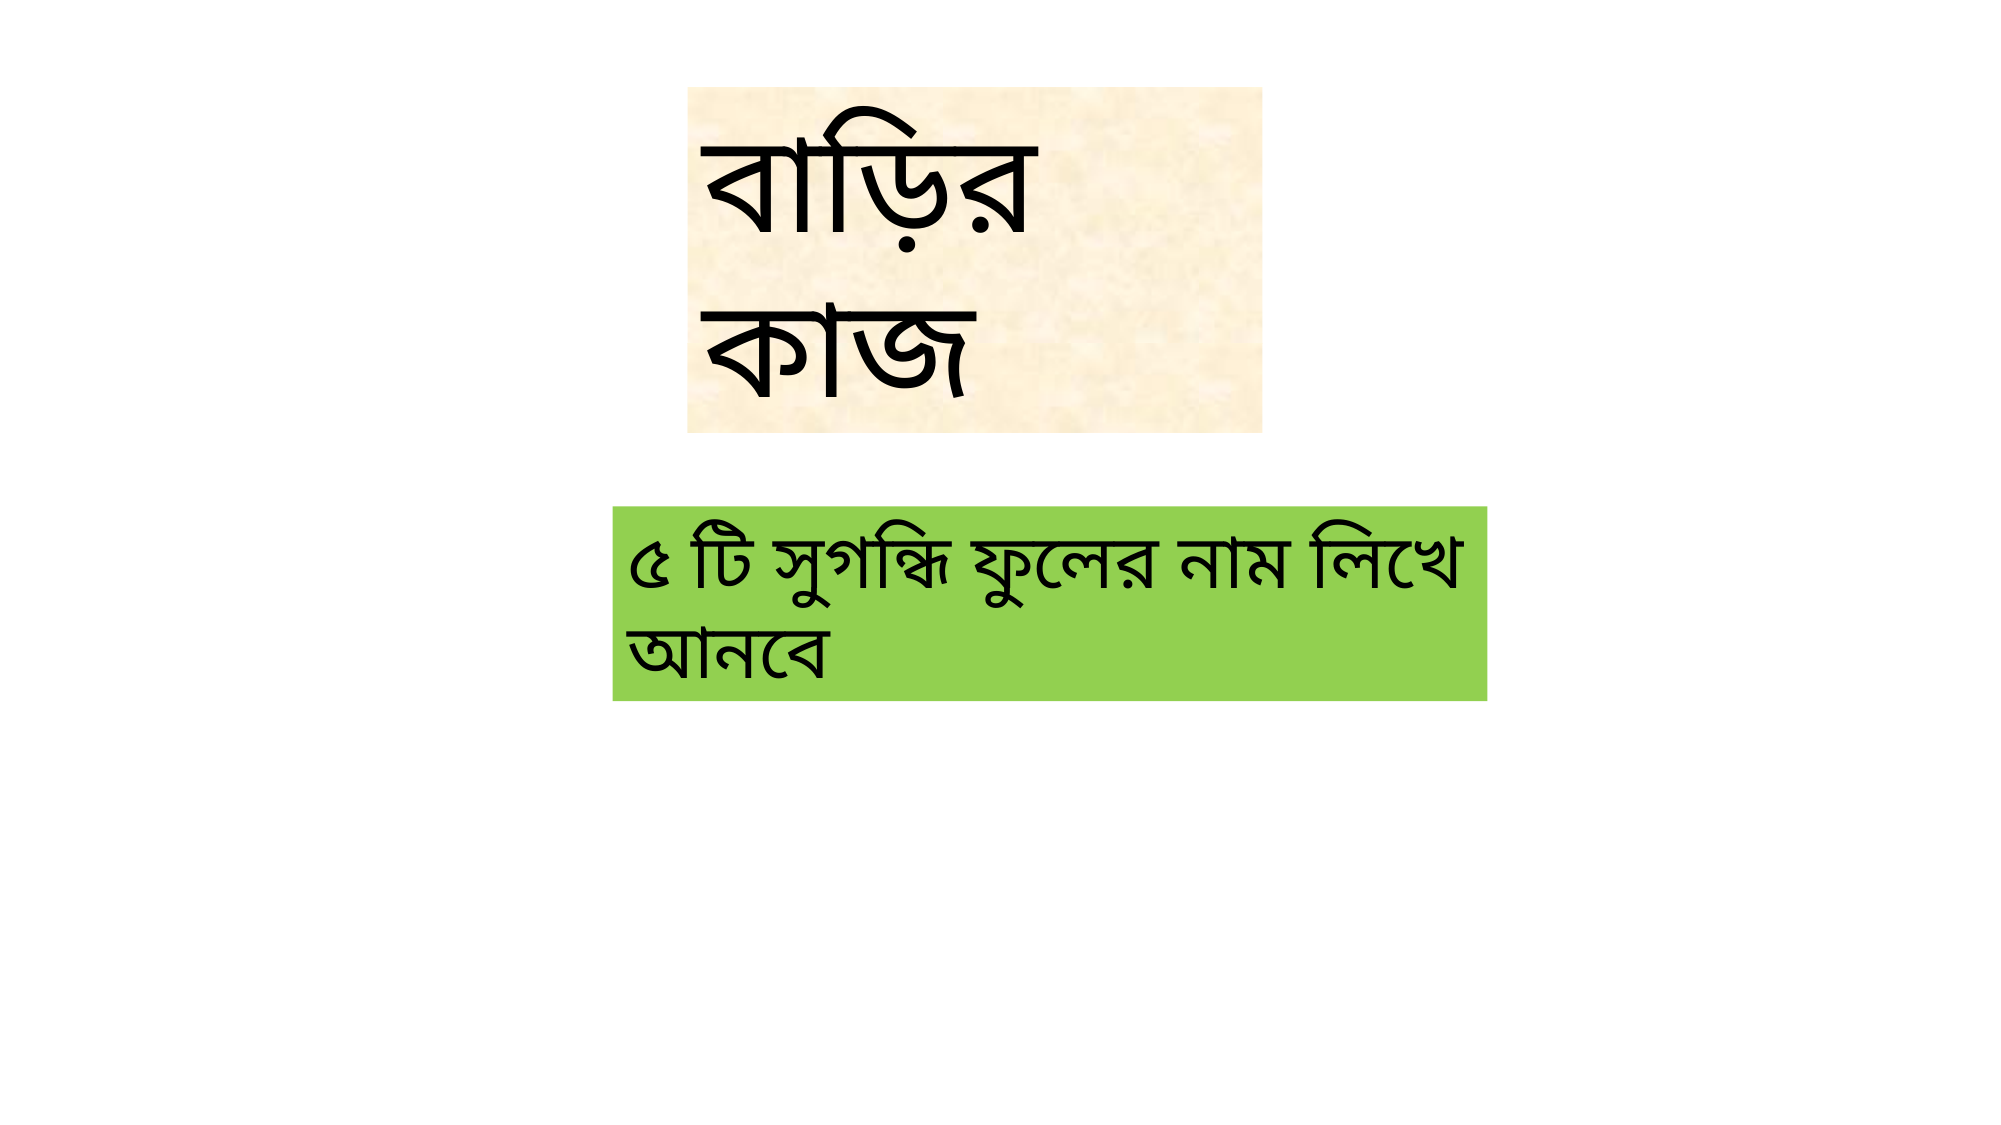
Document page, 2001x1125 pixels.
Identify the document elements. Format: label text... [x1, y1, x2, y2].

text_box ৫ টি সুগন্ধি ফুলের নাম লিখে আনবে [612, 506, 1488, 702]
text_box বাড়ির কাজ [687, 87, 1263, 433]
